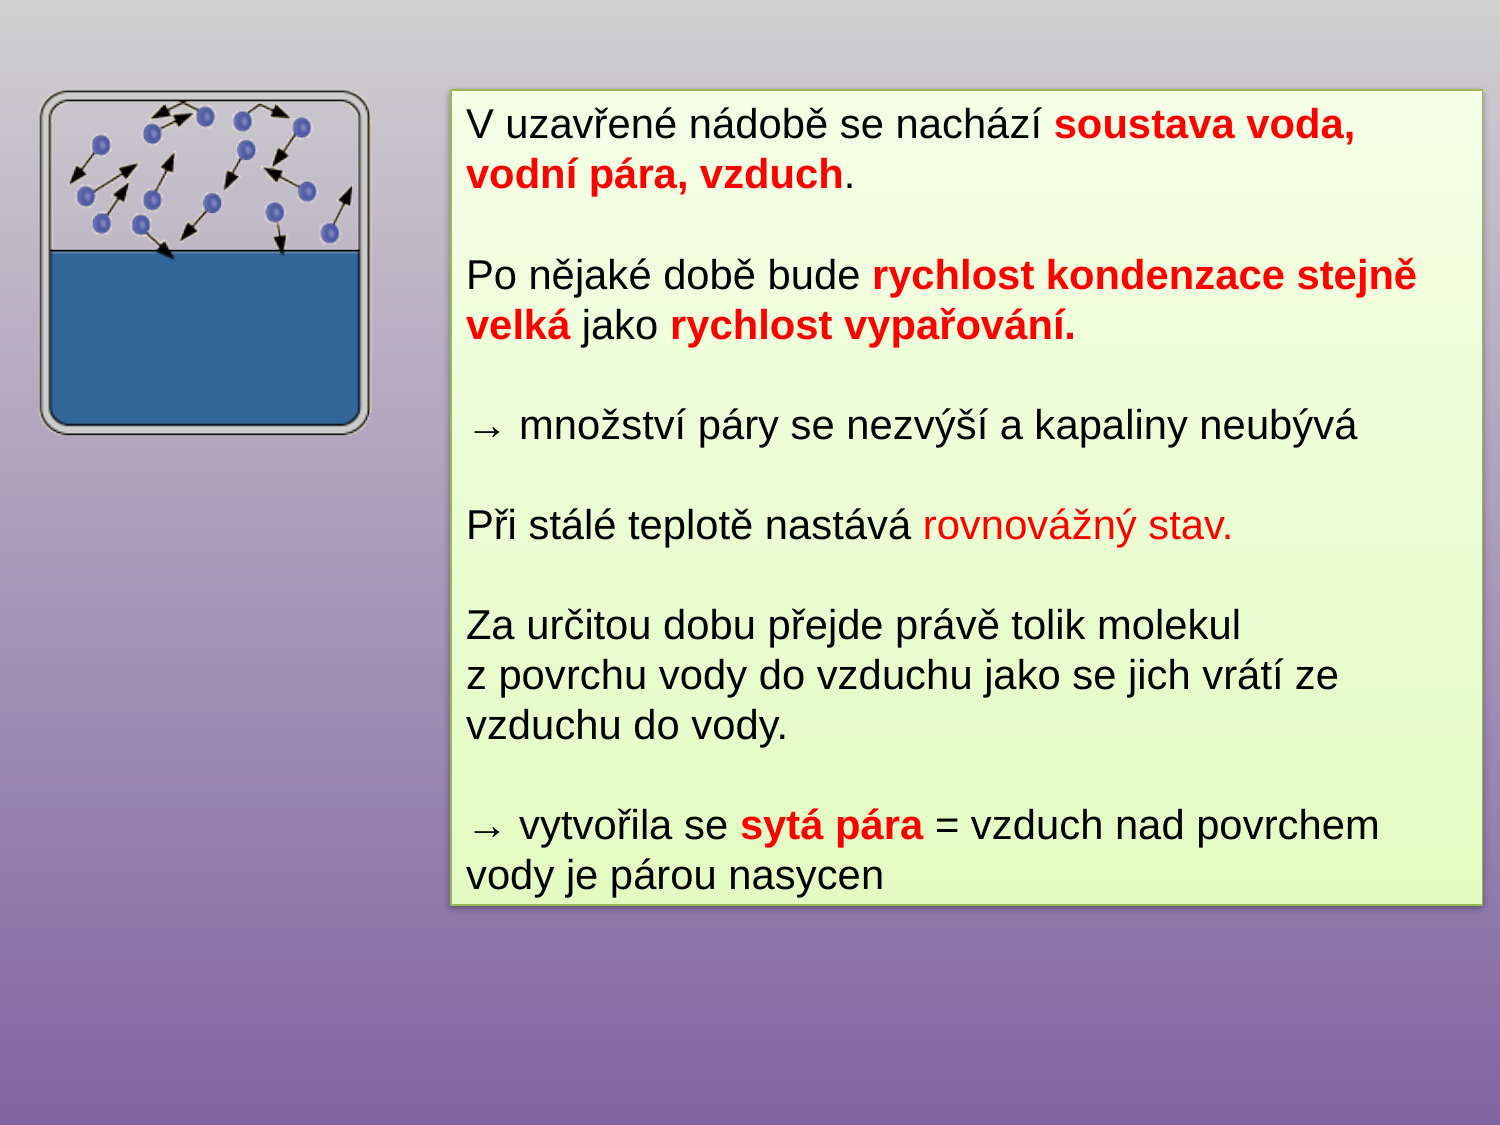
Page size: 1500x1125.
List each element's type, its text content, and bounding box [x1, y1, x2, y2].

picture [17, 66, 405, 451]
text_box V uzavřené nádobě se nachází soustava voda, vodní pára, vzduch. Po nějaké době bude rychlost kondenzace stejně velká jako rychlost vypařování. → množství páry se nezvýší a kapaliny neubývá Při stálé teplotě nastává rovnovážný stav. Za určitou dobu přejde právě tolik molekul z povrchu vody do vzduchu jako se jich vrátí ze vzduchu do vody. → vytvořila se sytá pára = vzduch nad povrchem vody je párou nasycen [450, 89, 1483, 906]
